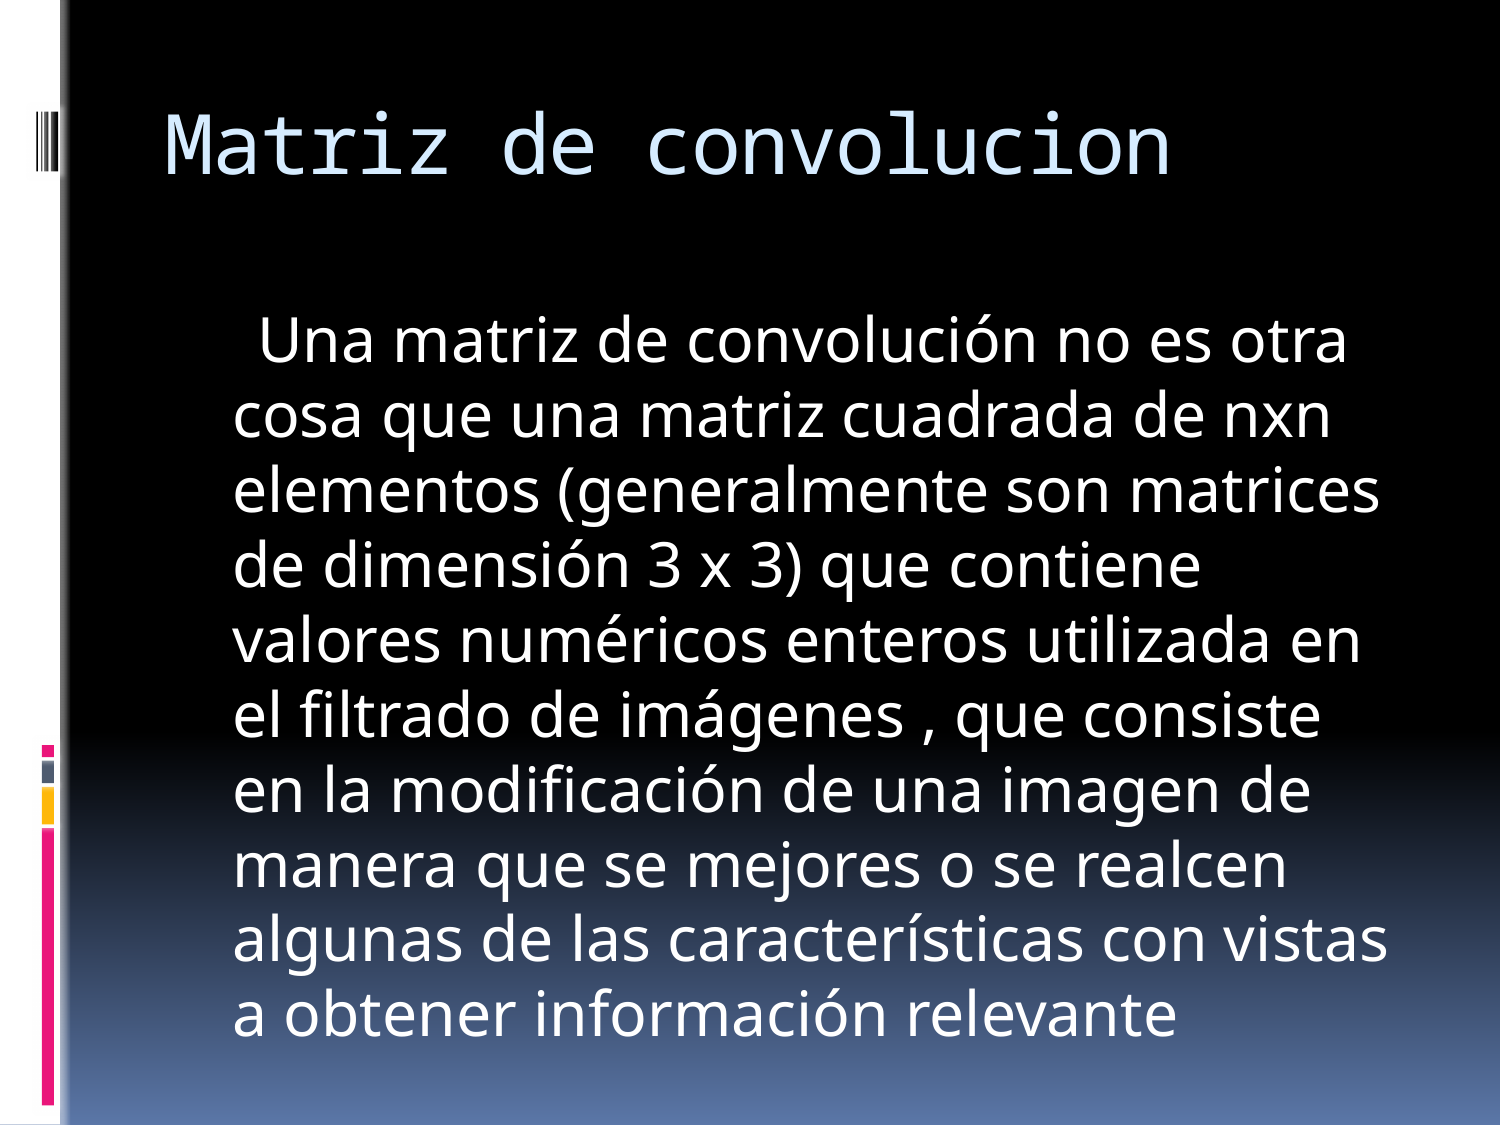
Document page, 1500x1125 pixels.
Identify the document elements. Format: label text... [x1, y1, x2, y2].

title Matriz de convolucion [150, 83, 1425, 234]
list Una matriz de convolución no es otra cosa que una matriz cuadrada de nxn elementos (generalmente son matrices de dimensión 3 x 3) que contiene valores numéricos enteros utilizada en el filtrado de imágenes , que consiste en la modificación de una imagen de manera que se mejores o se realcen algunas de las características con vistas a obtener información relevante [150, 292, 1425, 1043]
